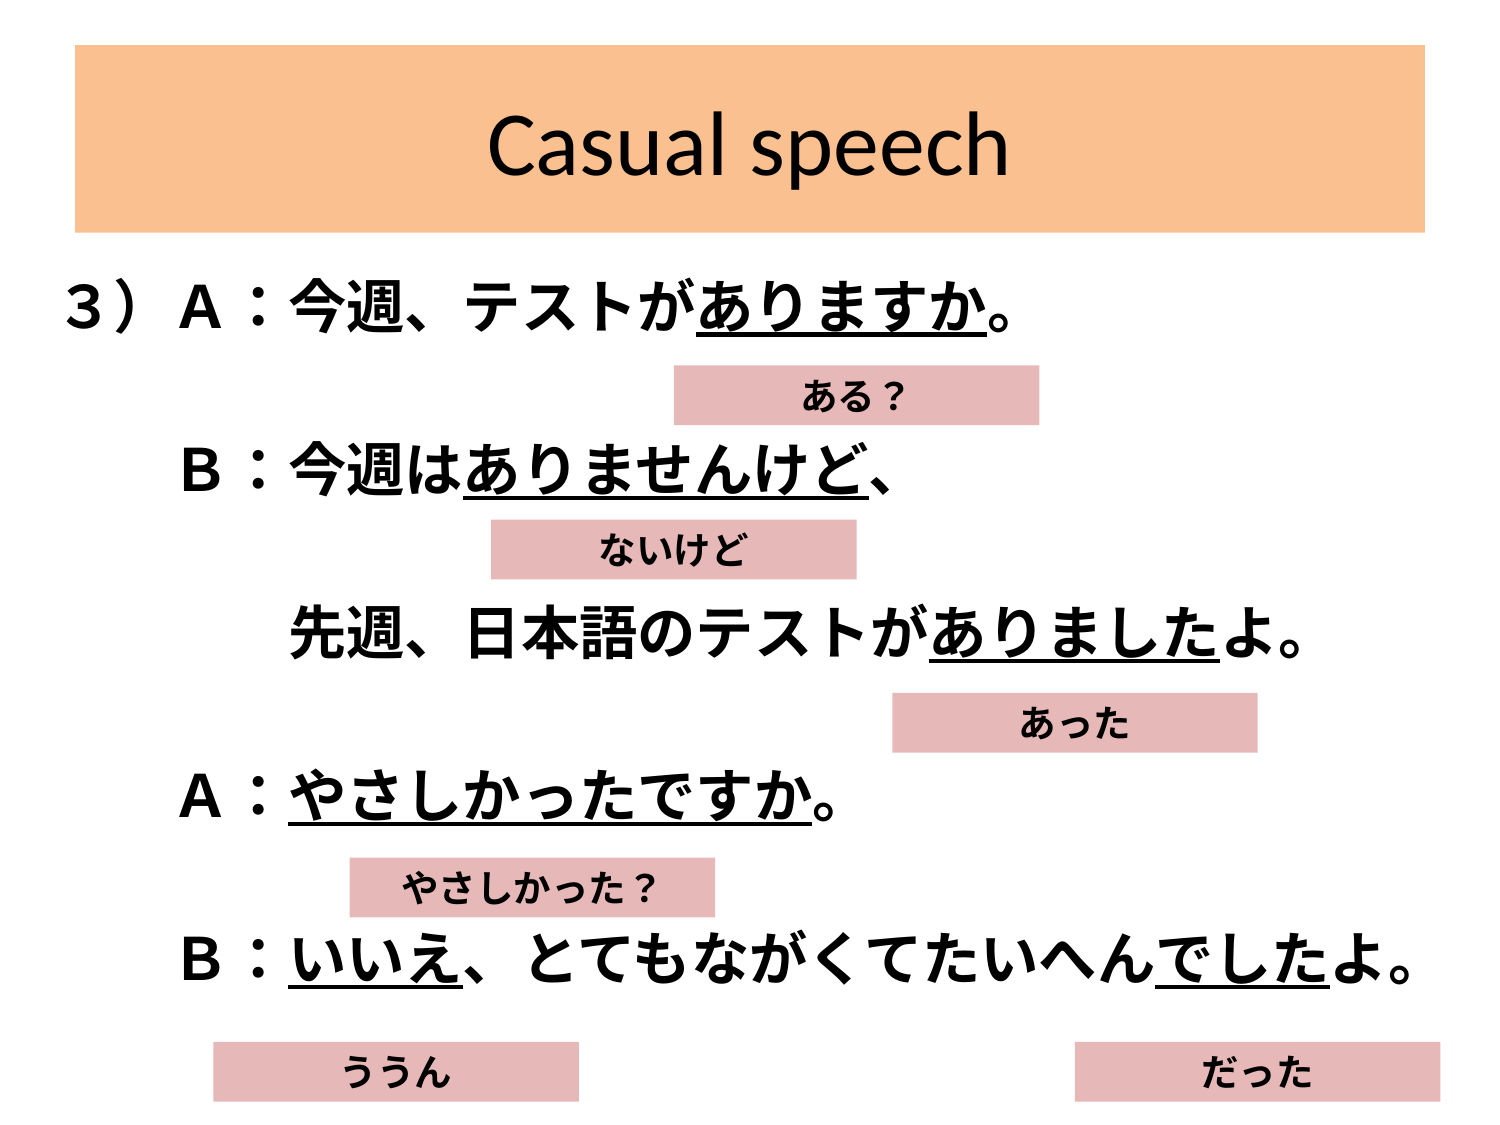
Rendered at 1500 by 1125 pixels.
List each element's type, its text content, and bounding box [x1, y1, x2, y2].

text_box ある？ [673, 365, 1040, 426]
text_box ううん [213, 1041, 579, 1102]
list ３）Ａ：今週、テストがありますか。 Ｂ：今週はありませんけど、 先週、日本語のテストがありましたよ。 Ａ：やさしかったですか。 Ｂ：いいえ、とてもながくてたいへんでしたよ。 [40, 262, 1500, 1125]
text_box だった [1074, 1041, 1441, 1102]
title Casual speech [75, 45, 1425, 233]
text_box やさしかった？ [349, 857, 716, 918]
text_box ないけど [491, 519, 857, 580]
text_box あった [892, 692, 1258, 753]
